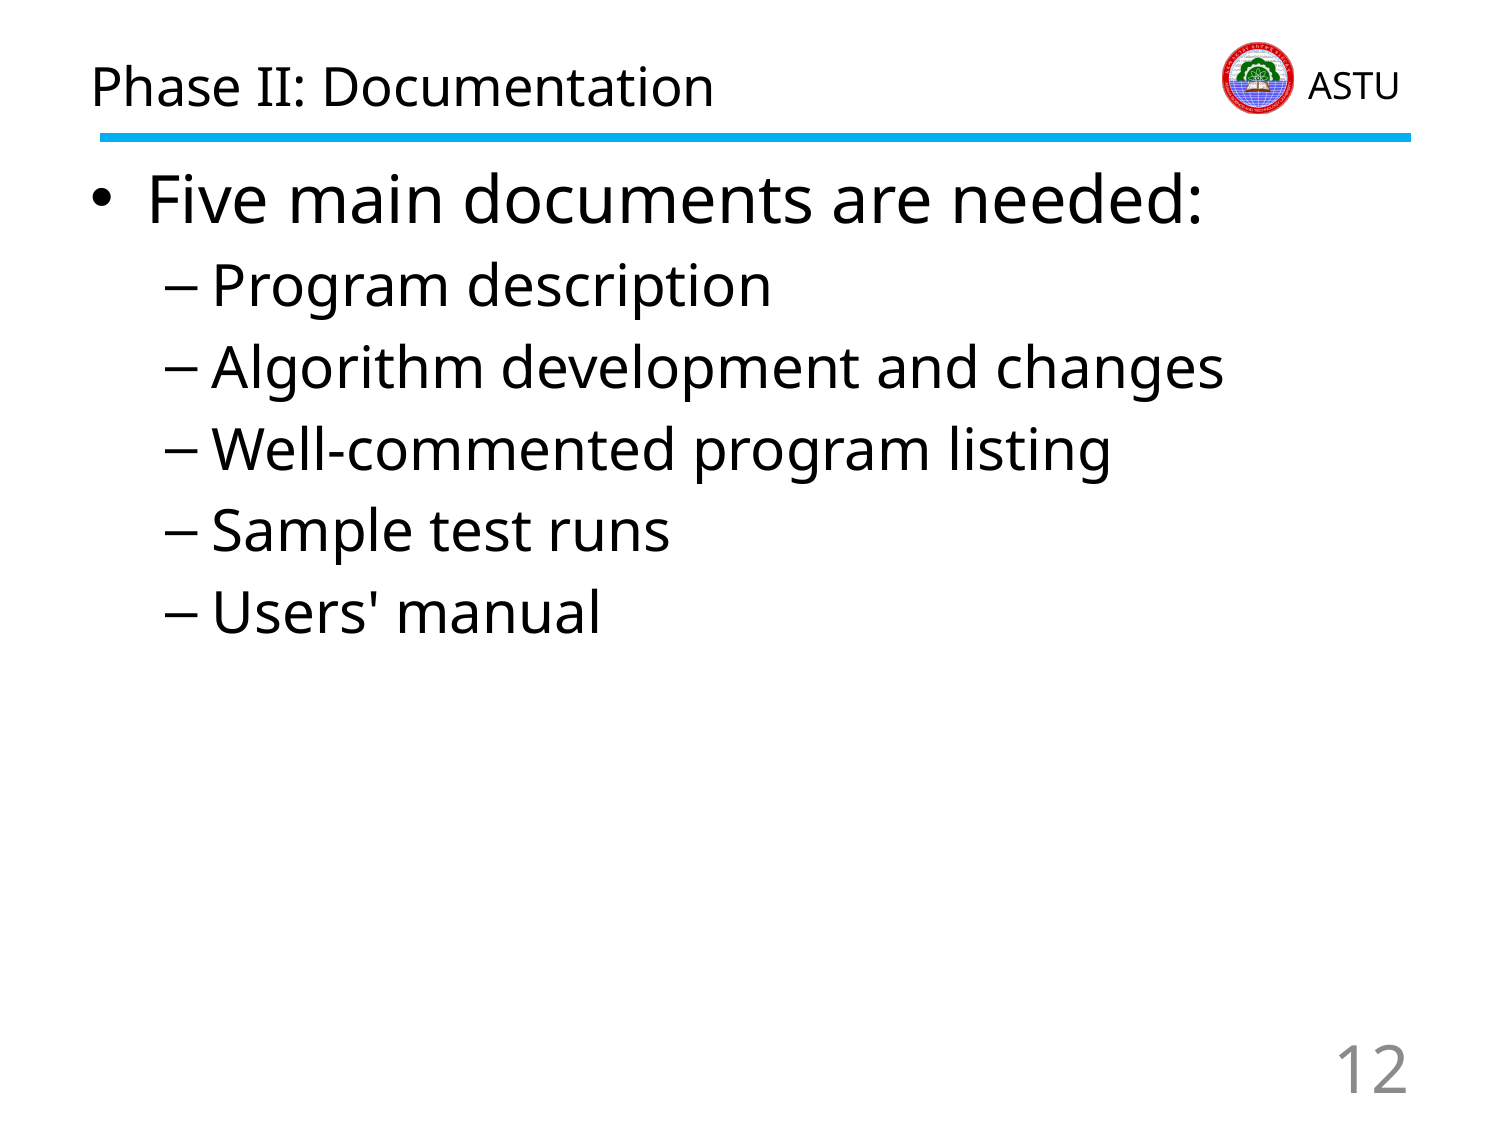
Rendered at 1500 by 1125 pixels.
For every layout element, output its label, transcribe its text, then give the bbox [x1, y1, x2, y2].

list Five main documents are needed: Program description Algorithm development and changes Well-commented program listing Sample test runs Users' manual [75, 149, 1425, 1005]
title Phase II: Documentation [75, 45, 1425, 126]
slide_number 12 [1074, 1042, 1425, 1103]
